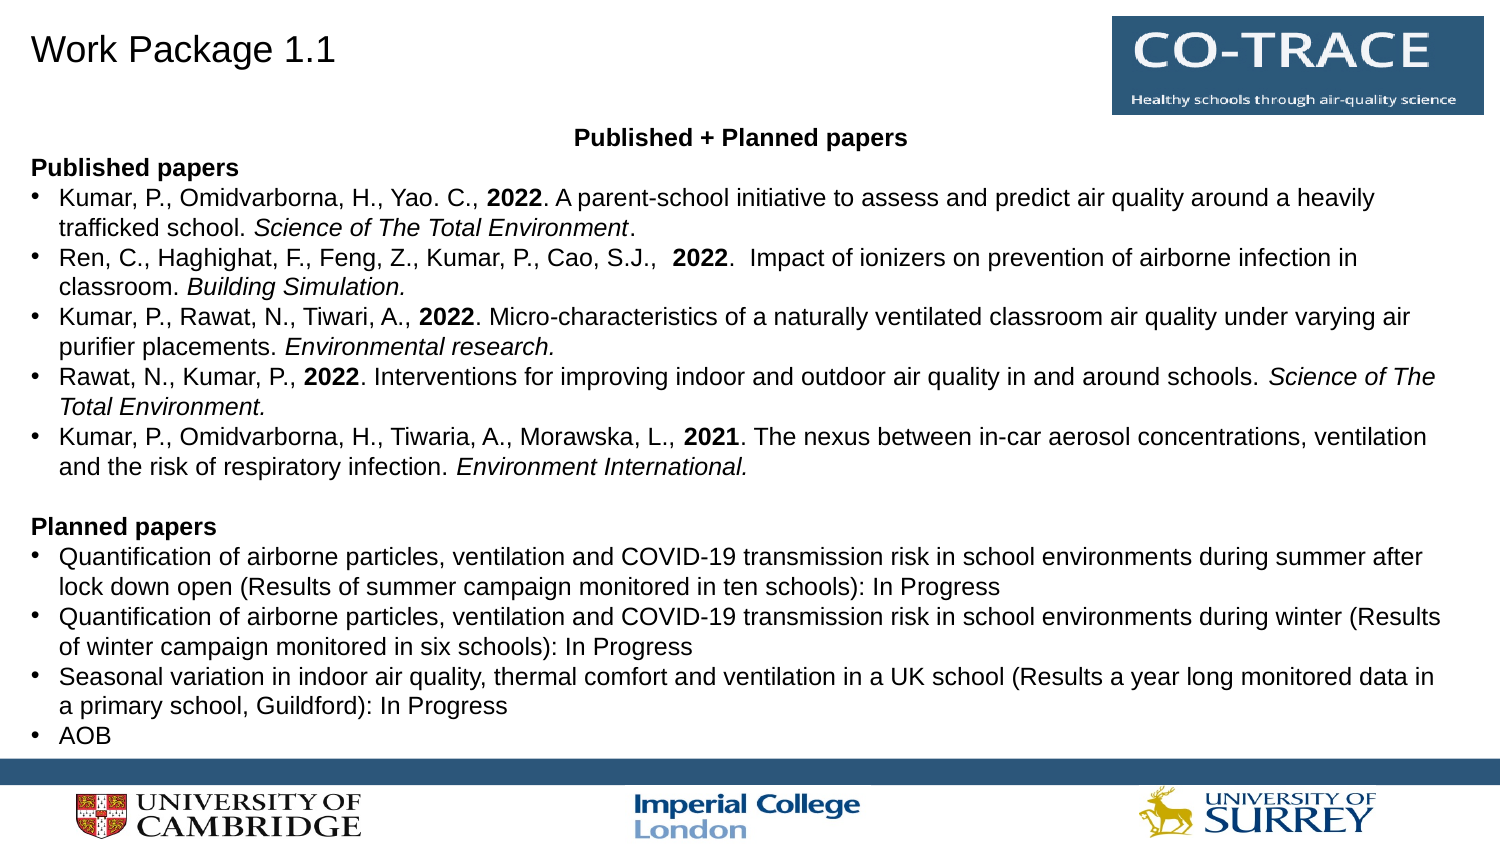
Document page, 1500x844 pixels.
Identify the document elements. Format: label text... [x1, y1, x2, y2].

text_box Work Package 1.1 [16, 17, 1078, 78]
text_box Published + Planned papers Published papers Kumar, P., Omidvarborna, H., Yao. C., 2022. A parent-school initiative to assess and predict air quality around a heavily trafficked school. Science of The Total Environment. Ren, C., Haghighat, F., Feng, Z., Kumar, P., Cao, S.J., 2022. Impact of ionizers on prevention of airborne infection in classroom. Building Simulation. Kumar, P., Rawat, N., Tiwari, A., 2022. Micro-characteristics of a naturally ventilated classroom air quality under varying air purifier placements. Environmental research. Rawat, N., Kumar, P., 2022. Interventions for improving indoor and outdoor air quality in and around schools. Science of The Total Environment. Kumar, P., Omidvarborna, H., Tiwaria, A., Morawska, L., 2021. The nexus between in-car aerosol concentrations, ventilation and the risk of respiratory infection. Environment International. Planned papers Quantification of airborne particles, ventilation and COVID-19 transmission risk in school environments during summer after lock down open (Results of summer campaign monitored in ten schools): In Progress Quantification of airborne particles, ventilation and COVID-19 transmission risk in school environments during winter (Results of winter campaign monitored in six schools): In Progress Seasonal variation in indoor air quality, thermal comfort and ventilation in a UK school (Results a year long monitored data in a primary school, Guildford): In Progress AOB [16, 113, 1467, 844]
picture [1112, 16, 1484, 115]
